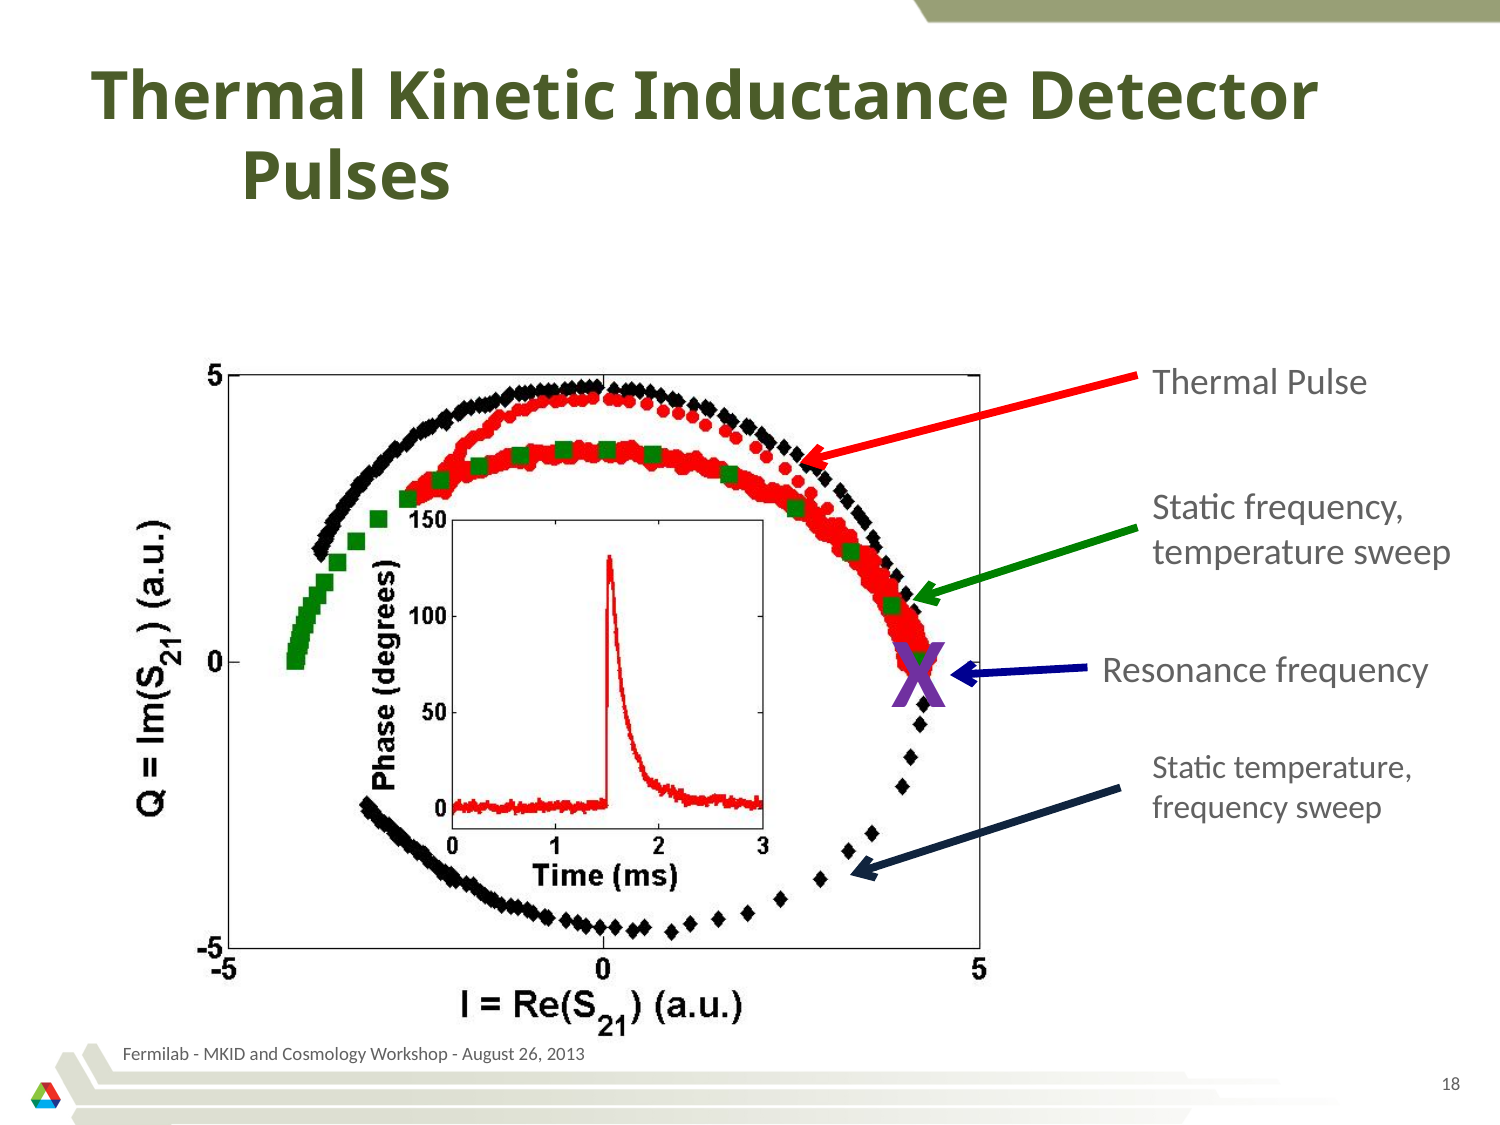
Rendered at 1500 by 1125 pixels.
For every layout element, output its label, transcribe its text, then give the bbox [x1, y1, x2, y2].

title Thermal Kinetic Inductance Detector Pulses [74, 44, 1426, 233]
footer Fermilab - MKID and Cosmology Workshop - August 26, 2013 [107, 1034, 626, 1073]
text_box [799, 349, 1438, 463]
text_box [949, 637, 1451, 699]
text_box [849, 737, 1438, 876]
picture [0, 0, 1500, 24]
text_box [912, 474, 1476, 601]
picture [0, 337, 1500, 1125]
slide_number 18 [1412, 1064, 1476, 1125]
